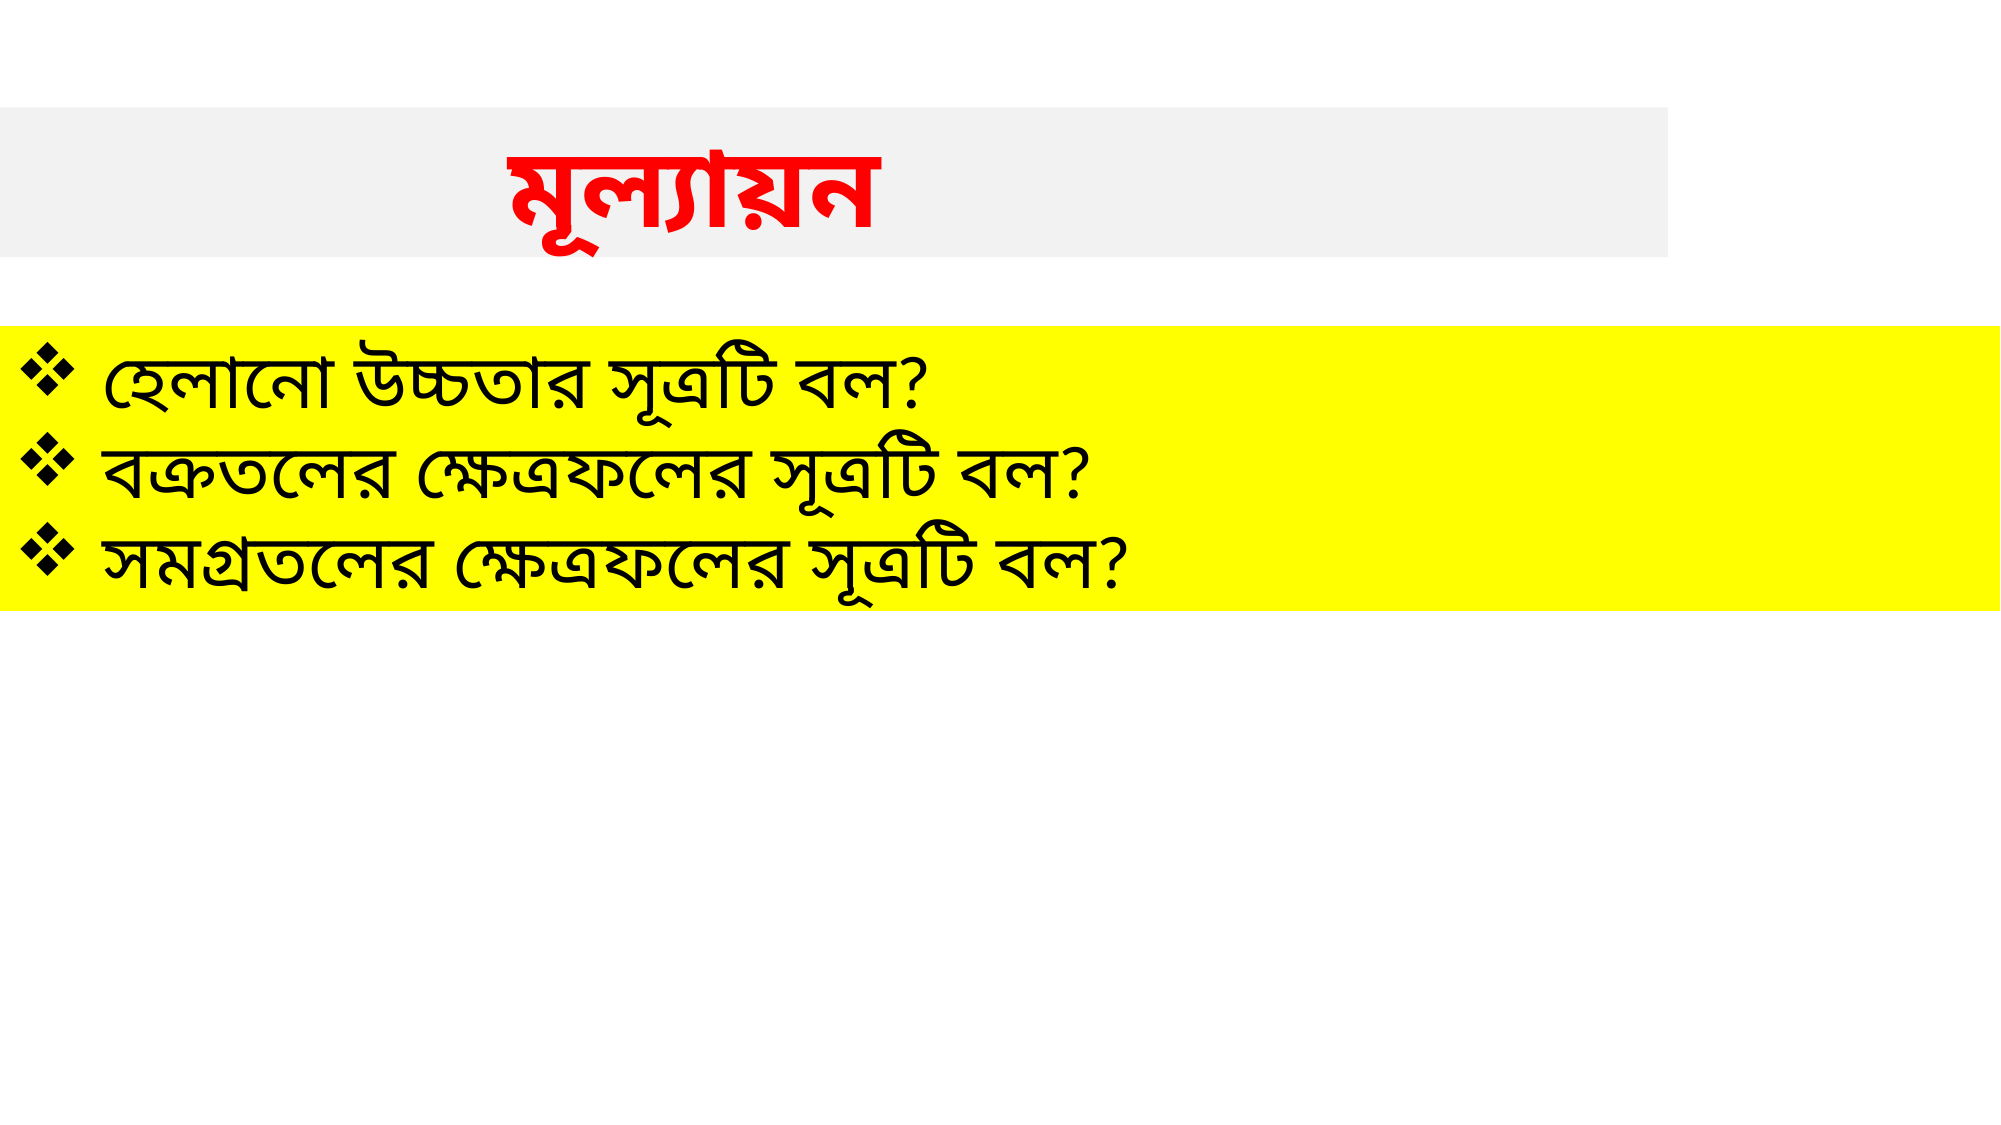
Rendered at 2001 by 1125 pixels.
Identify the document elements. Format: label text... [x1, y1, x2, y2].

text_box হেলানো উচ্চতার সূত্রটি বল? বক্রতলের ক্ষেত্রফলের সূত্রটি বল? সমগ্রতলের ক্ষেত্রফলের সূত্রটি বল? [0, 326, 2000, 611]
text_box মূল্যায়ন [0, 107, 1668, 258]
